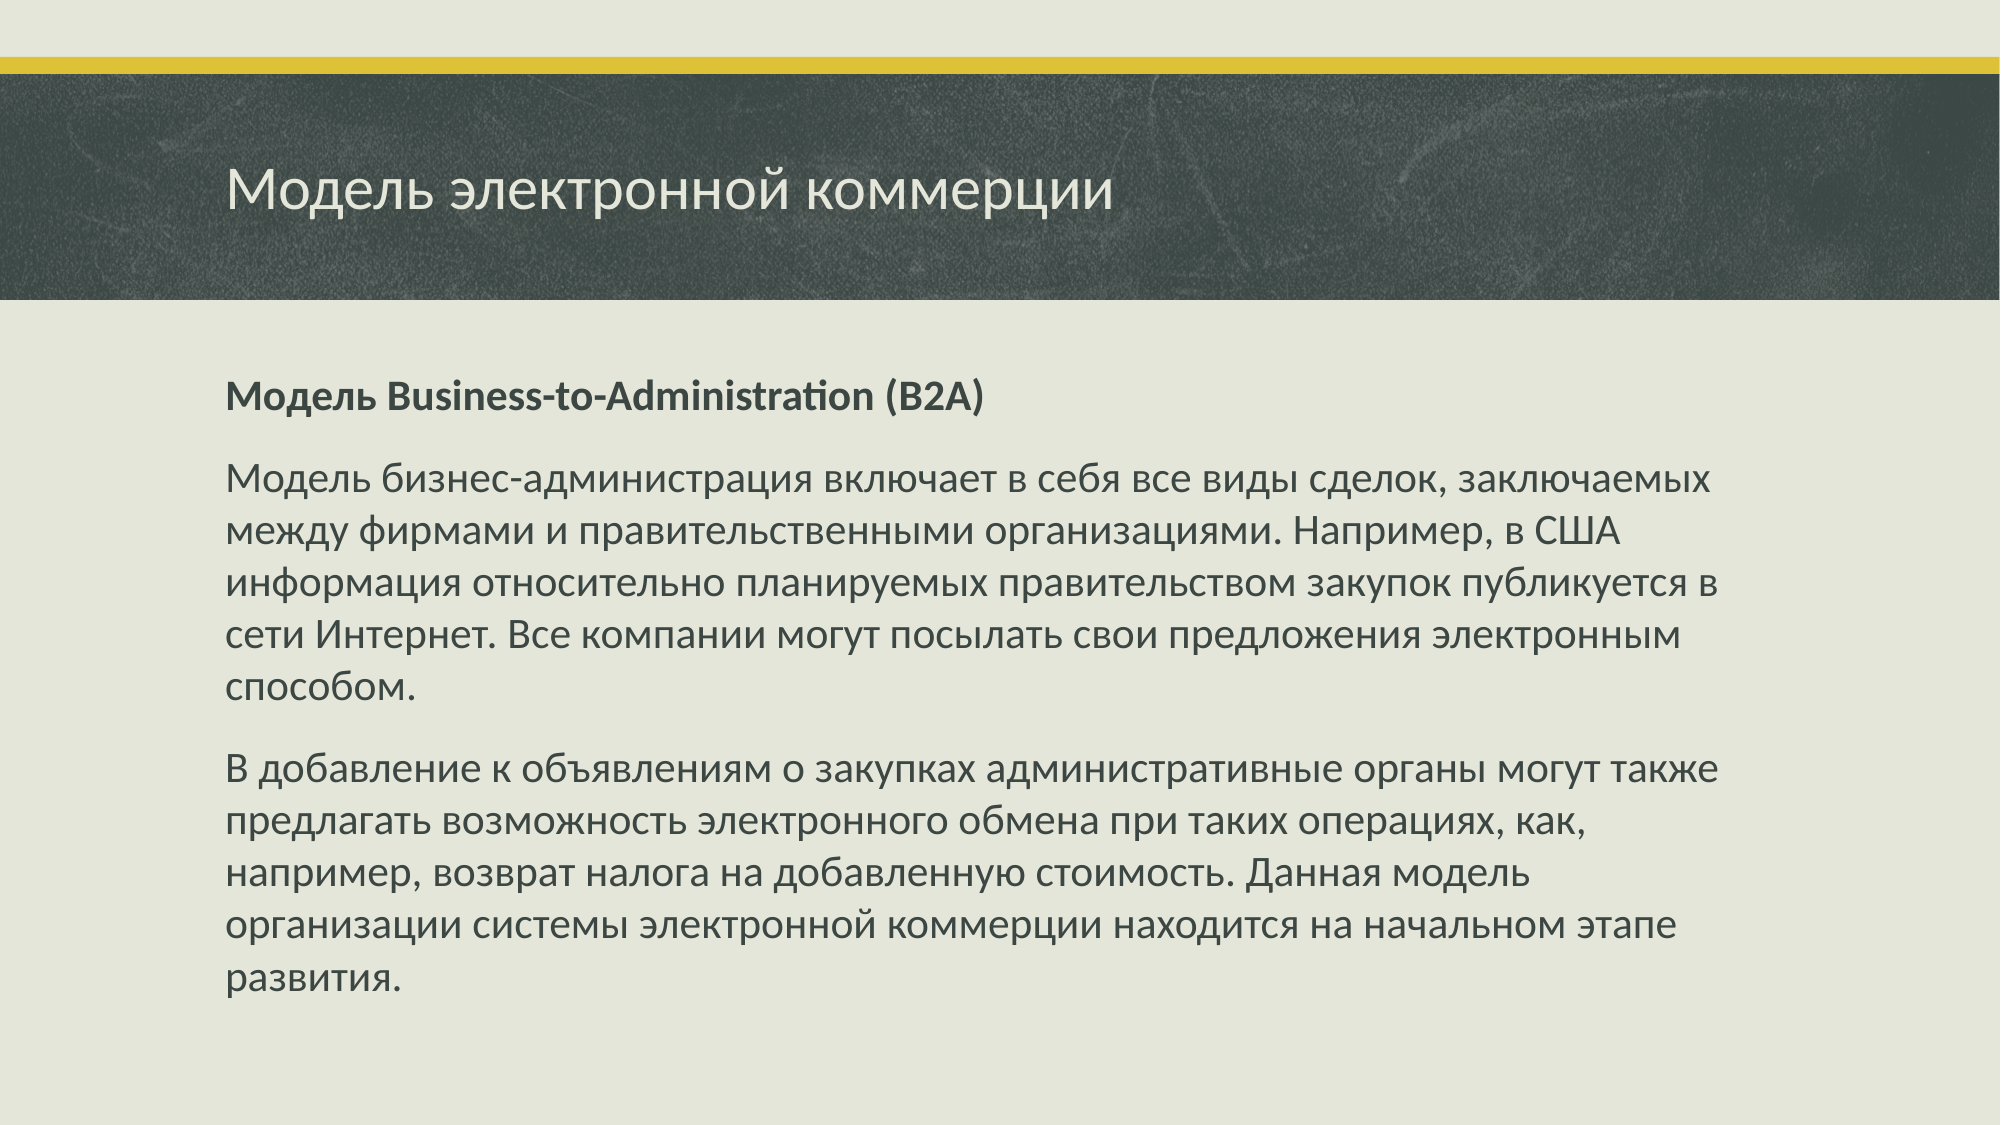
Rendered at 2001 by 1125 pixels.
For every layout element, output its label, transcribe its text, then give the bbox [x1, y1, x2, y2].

picture [0, 74, 2000, 300]
title Модель электронной коммерции [210, 76, 1790, 300]
list Модель Business-to-Administration (В2А) Модель бизнес-администрация включает в себя все виды сделок, заключаемых между фирмами и правительственными организациями. Например, в США информация относительно планируемых правительством закупок публикуется в сети Интернет. Все компании могут посылать свои предложения электронным способом. В добавление к объявлениям о закупках административные органы могут также предлагать возможность электронного обмена при таких операциях, как, например, возврат налога на добавленную стоимость. Данная модель организации системы электронной коммерции находится на начальном этапе развития. [210, 359, 1790, 1014]
